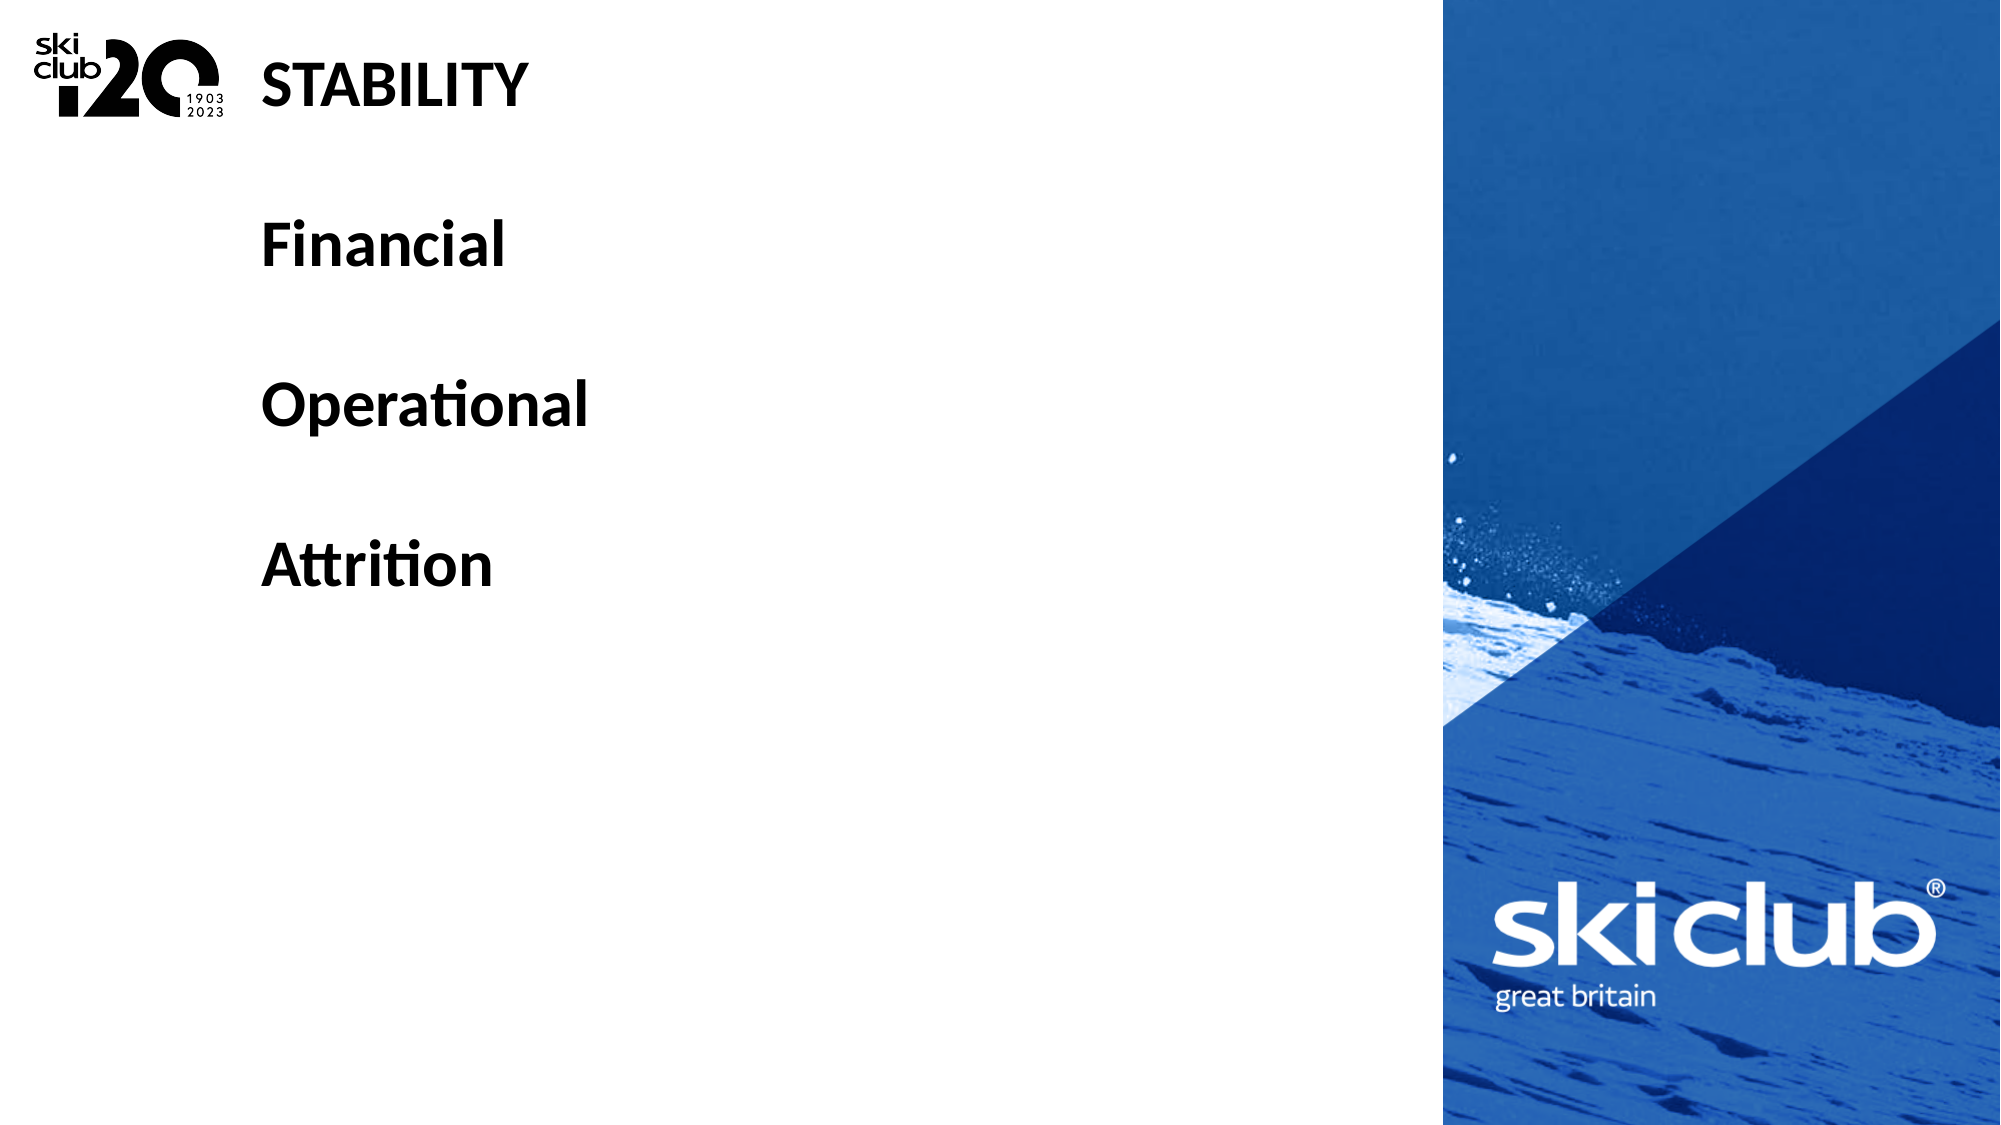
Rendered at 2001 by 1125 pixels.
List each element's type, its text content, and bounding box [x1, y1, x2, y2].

text_box STABILITY Financial Operational Attrition [246, 32, 1368, 837]
picture [1443, 0, 2000, 1125]
picture [13, 14, 247, 141]
